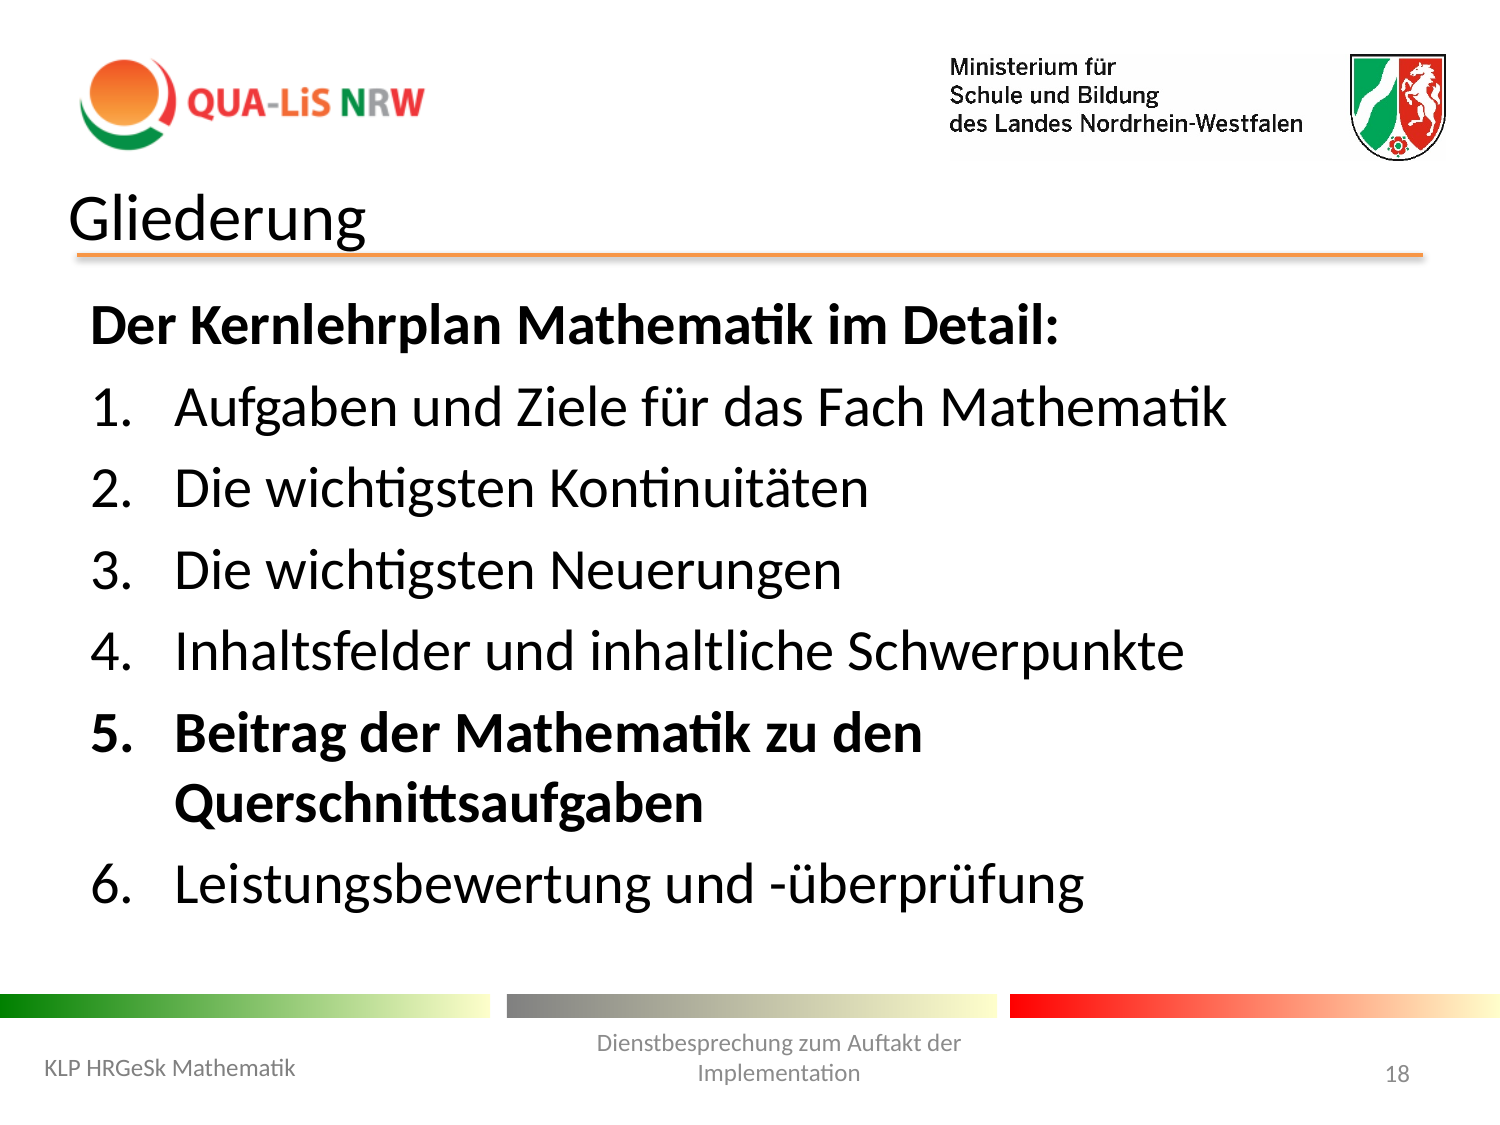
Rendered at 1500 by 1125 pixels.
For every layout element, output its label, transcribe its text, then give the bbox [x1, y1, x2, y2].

slide_number 18 [1328, 1042, 1425, 1103]
title Gliederung [53, 184, 1449, 244]
picture [950, 54, 1446, 161]
footer Dienstbesprechung zum Auftakt der Implementation [561, 1017, 999, 1125]
list Der Kernlehrplan Mathematik im Detail: Aufgaben und Ziele für das Fach Mathematik Die wichtigsten Kontinuitäten Die wichtigsten Neuerungen Inhaltsfelder und inhaltliche Schwerpunkte Beitrag der Mathematik zu den Querschnittsaufgaben Leistungsbewertung und -überprüfung [75, 278, 1425, 969]
slide_number KLP HRGeSk Mathematik [29, 1036, 526, 1097]
picture [77, 52, 431, 154]
